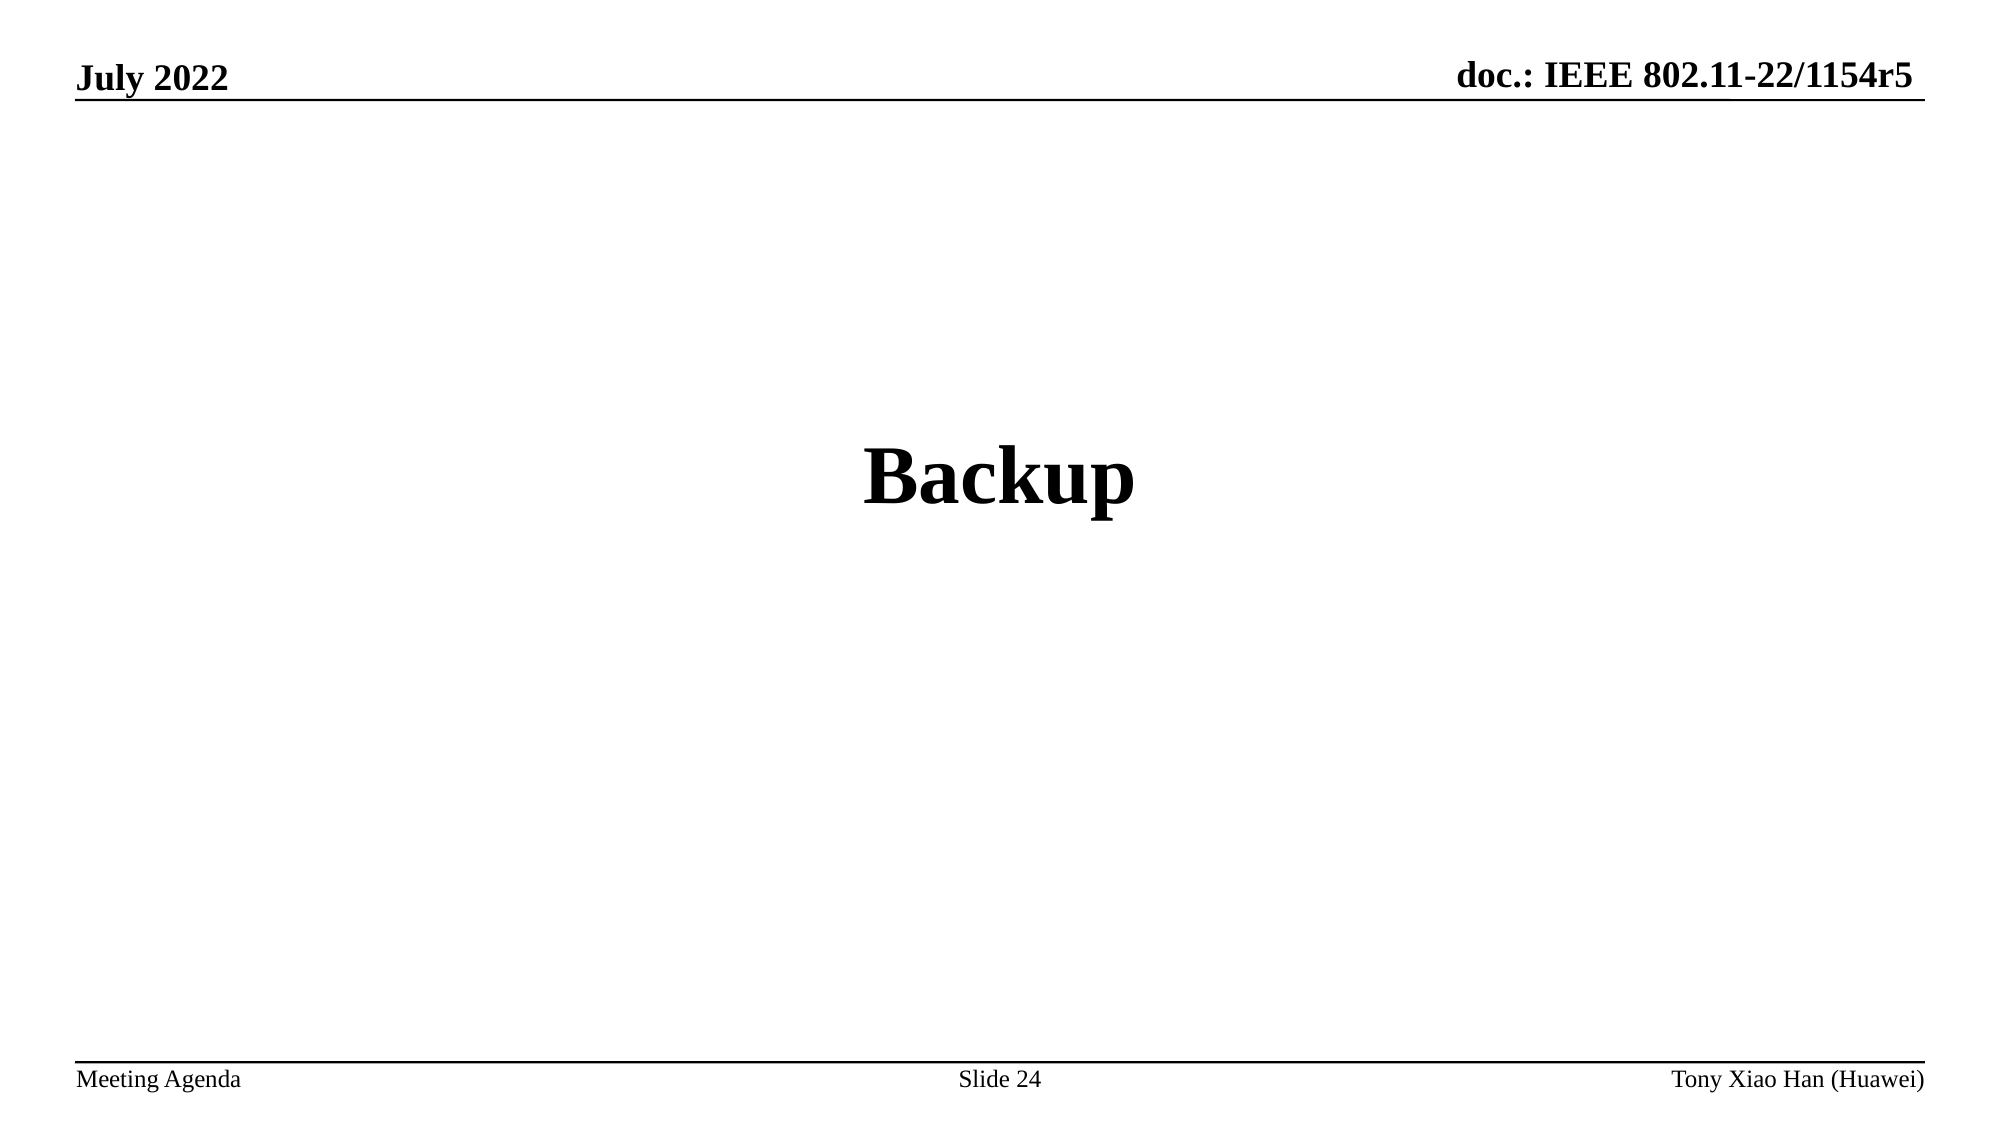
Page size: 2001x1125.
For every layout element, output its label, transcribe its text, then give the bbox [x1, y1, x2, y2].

text_box Backup [362, 412, 1638, 950]
